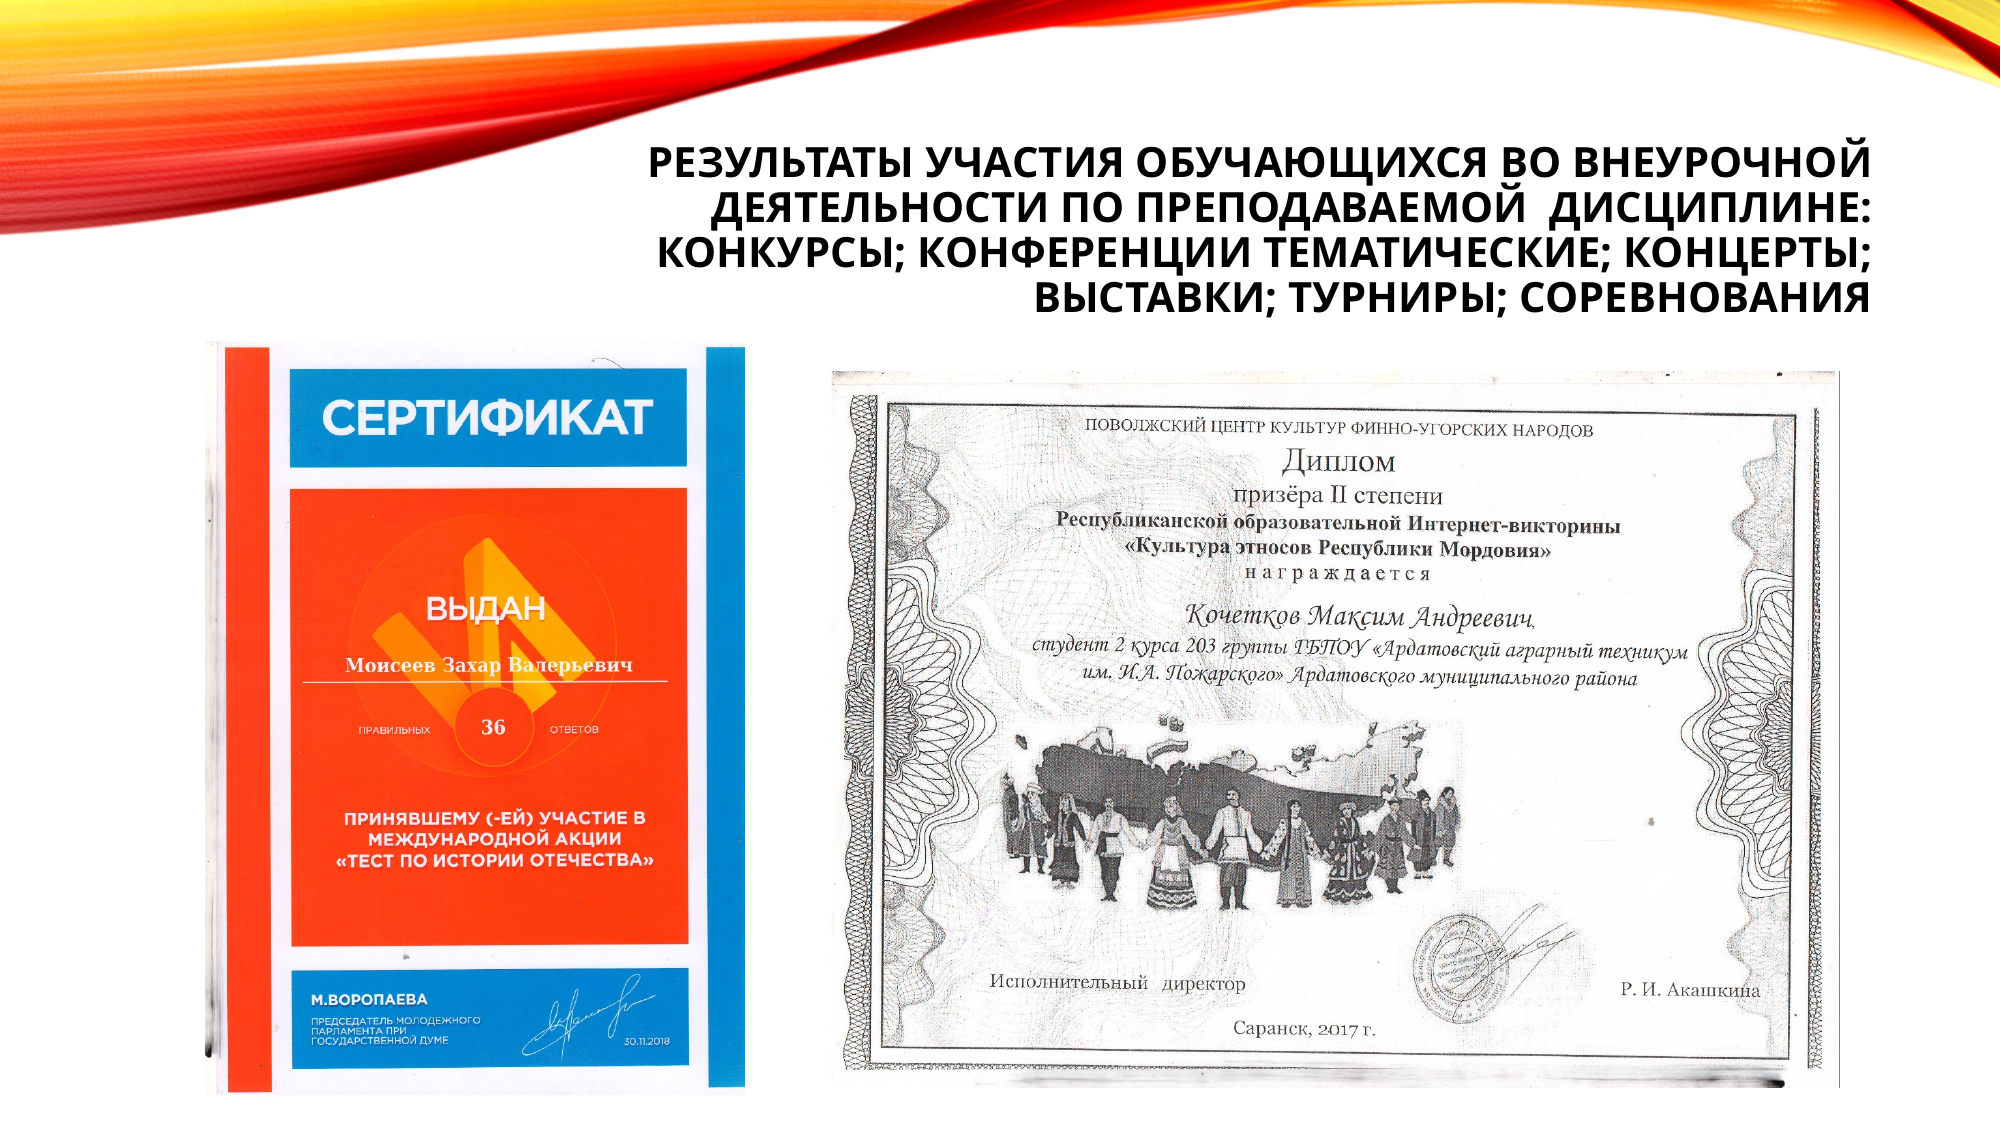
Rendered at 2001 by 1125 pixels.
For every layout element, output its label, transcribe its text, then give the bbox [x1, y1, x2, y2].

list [205, 337, 745, 1100]
title Результаты участия обучающихся во внеурочной деятельности по преподаваемой дисциплине: конкурсы; конференции тематические; концерты; выставки; турниры; соревнования [474, 125, 1888, 338]
picture [0, 0, 2000, 237]
picture [826, 370, 1840, 1088]
